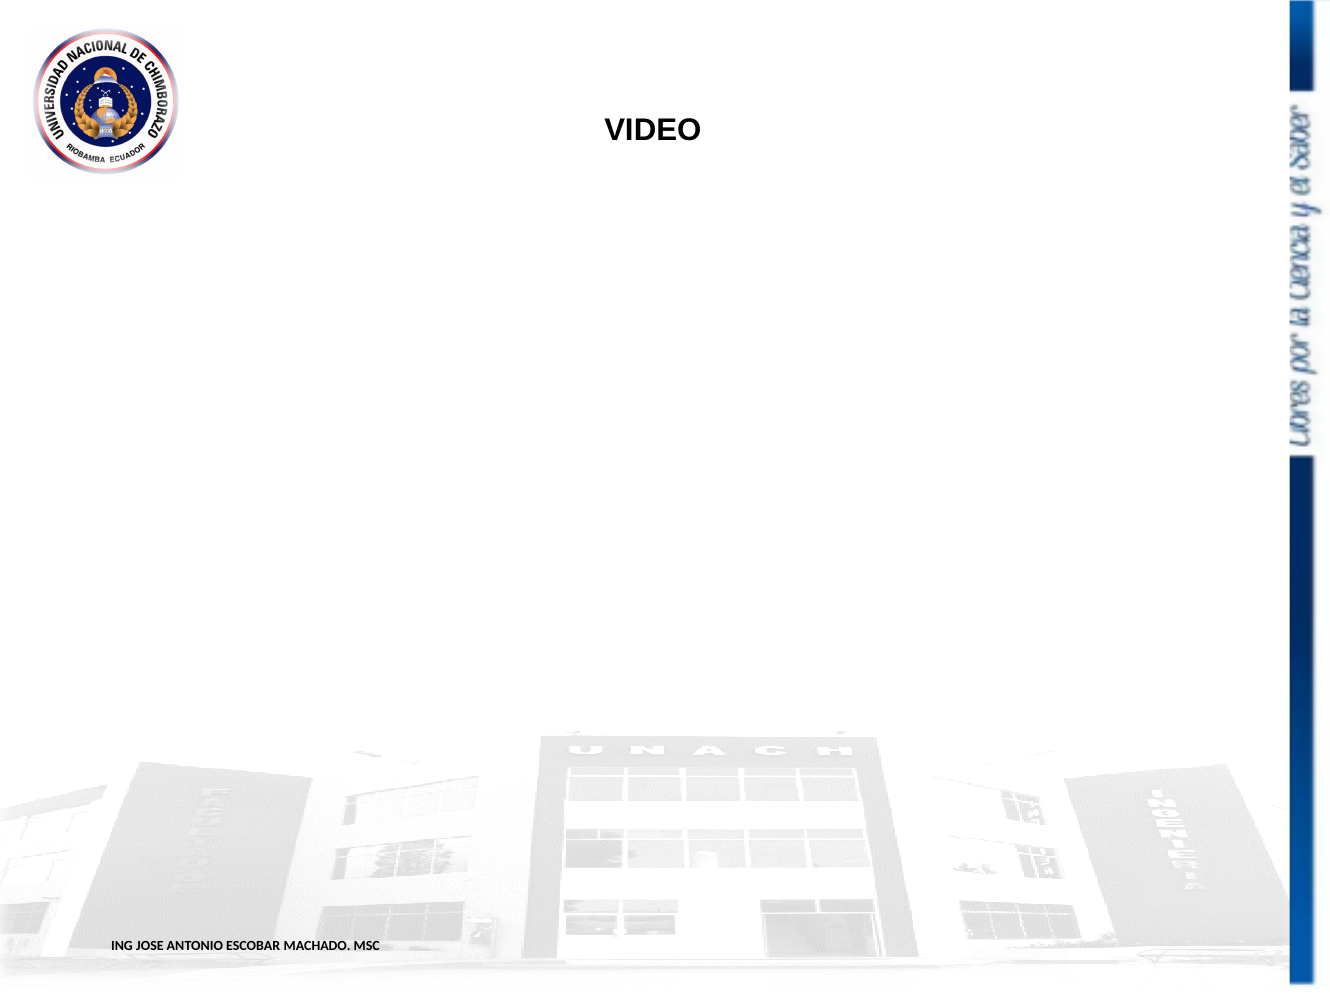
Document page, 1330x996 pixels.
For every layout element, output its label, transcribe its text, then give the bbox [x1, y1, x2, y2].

picture [24, 20, 188, 184]
picture [0, 0, 1330, 989]
text_box VIDEO [589, 102, 964, 155]
